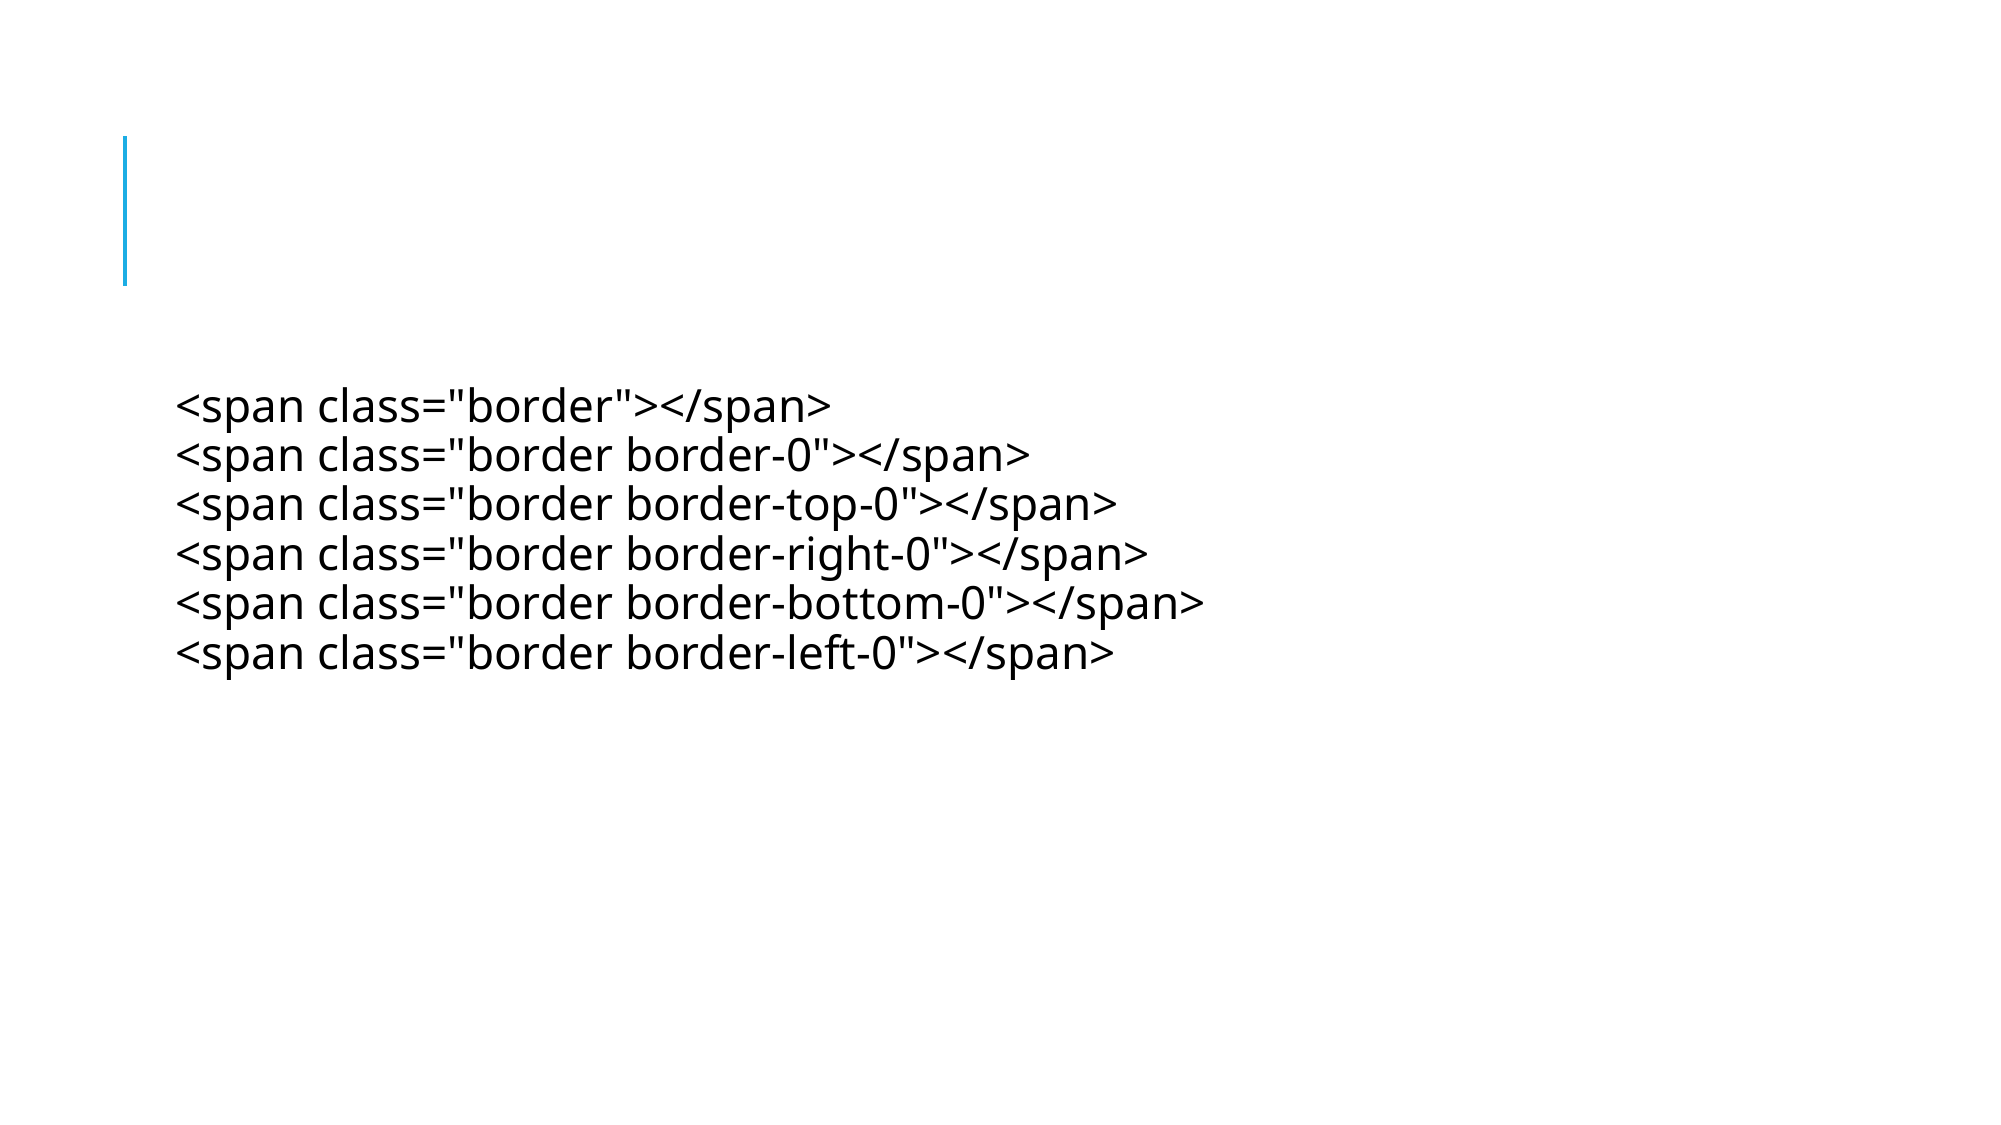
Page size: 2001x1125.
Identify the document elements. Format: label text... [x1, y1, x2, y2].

list <span class="border"></span> <span class="border border-0"></span> <span class="border border-top-0"></span> <span class="border border-right-0"></span> <span class="border border-bottom-0"></span> <span class="border border-left-0"></span> [168, 375, 1763, 1035]
